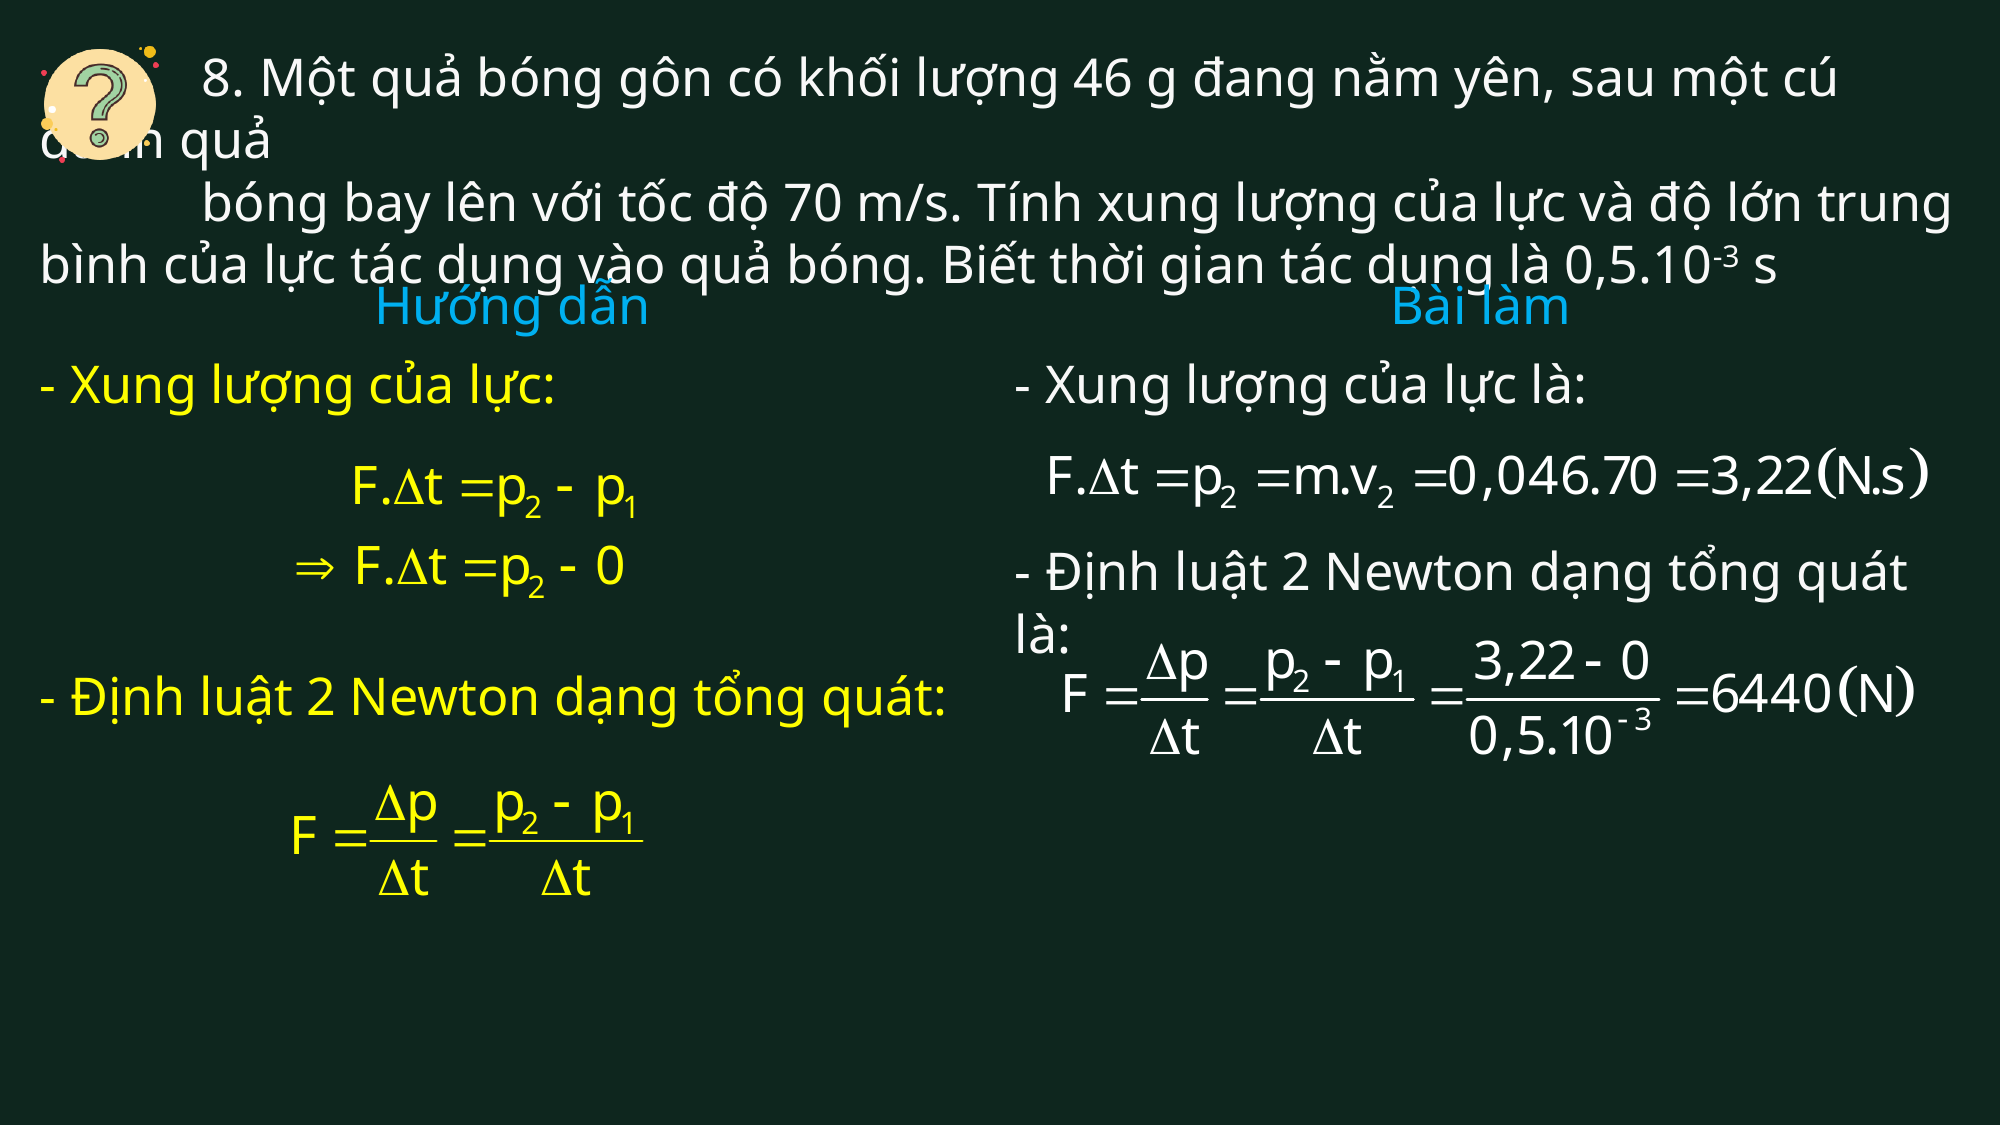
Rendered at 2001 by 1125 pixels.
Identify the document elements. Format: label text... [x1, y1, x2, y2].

picture [24, 28, 176, 180]
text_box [286, 441, 652, 611]
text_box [1055, 628, 1920, 771]
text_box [1040, 436, 1935, 526]
text_box Bài làm [1331, 271, 1643, 336]
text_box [284, 769, 655, 908]
text_box 8. Một quả bóng gôn có khối lượng 46 g đang nằm yên, sau một cú đánh quả bóng bay lên với tốc độ 70 m/s. Tính xung lượng của lực và độ lớn trung bình của lực tác dụng vào quả bóng. Biết thời gian tác dụng là 0,5.10-3 s [176, 29, 1975, 135]
text_box - Xung lượng của lực: - Định luật 2 Newton dạng tổng quát: [24, 336, 999, 442]
text_box - Xung lượng của lực là: - Định luật 2 Newton dạng tổng quát là: [999, 336, 1975, 442]
text_box Hướng dẫn [356, 271, 668, 337]
